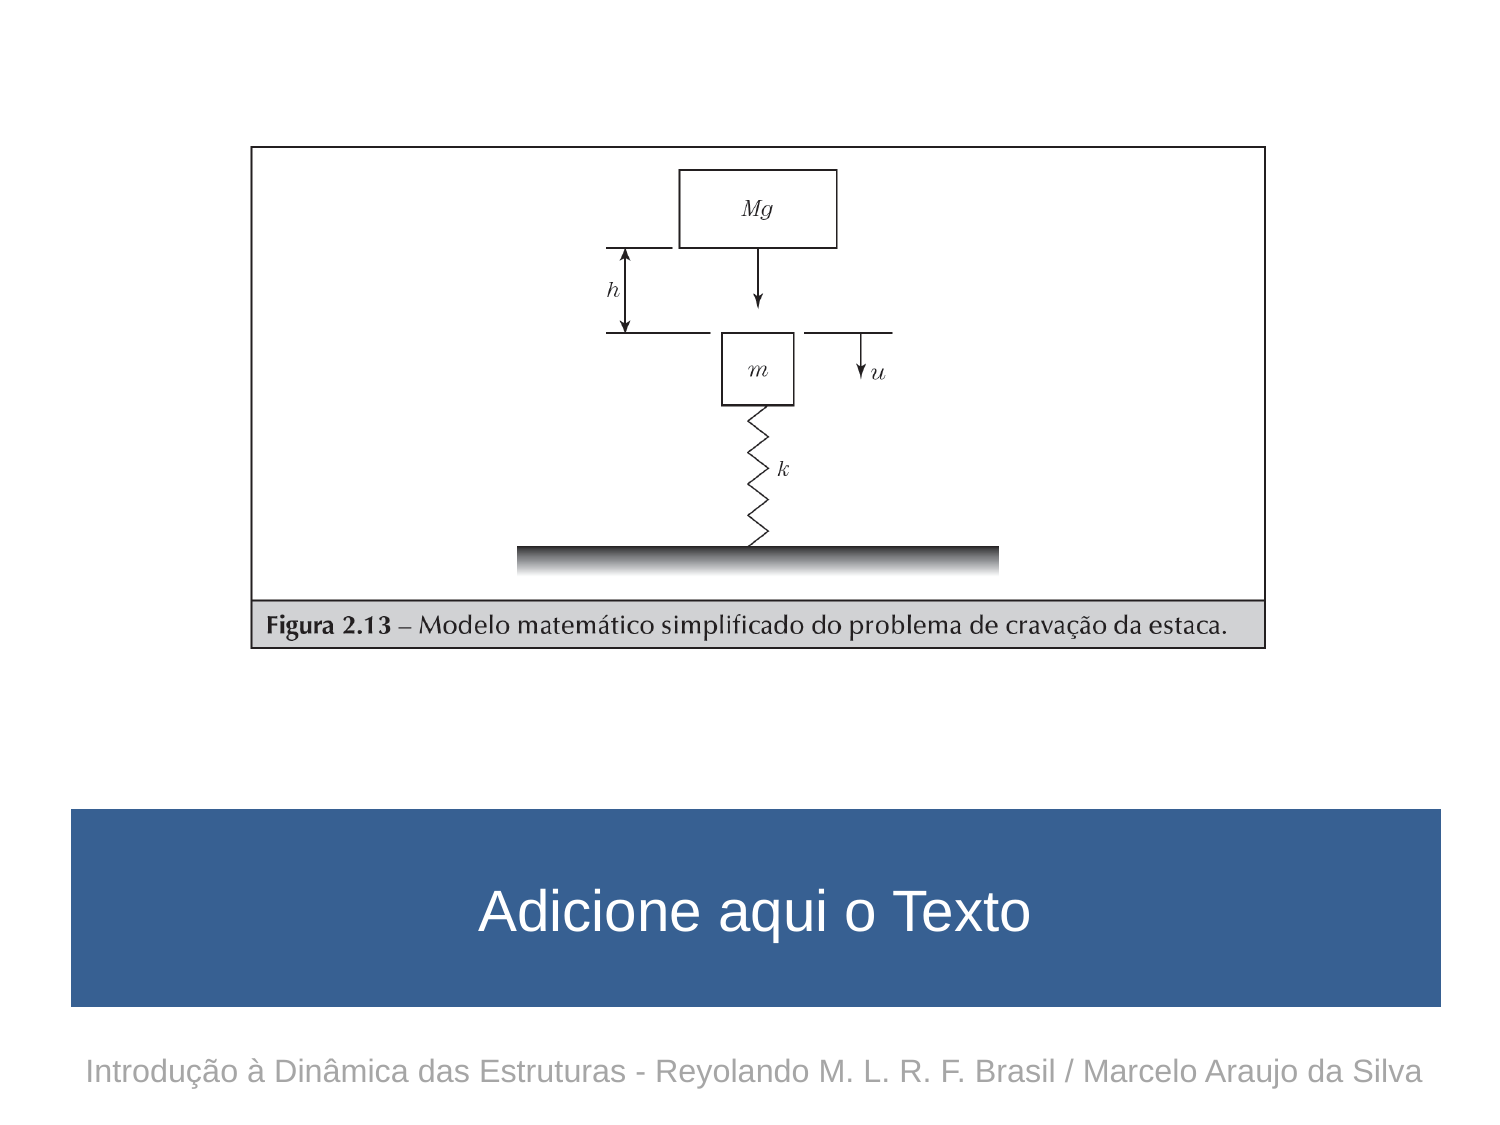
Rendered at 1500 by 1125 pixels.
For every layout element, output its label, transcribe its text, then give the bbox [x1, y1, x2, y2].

picture [237, 136, 1274, 667]
text_box Adicione aqui o Texto [70, 808, 1442, 1008]
footer Introdução à Dinâmica das Estruturas - Reyolando M. L. R. F. Brasil / Marcelo Araujo da Silva [0, 1042, 1500, 1103]
